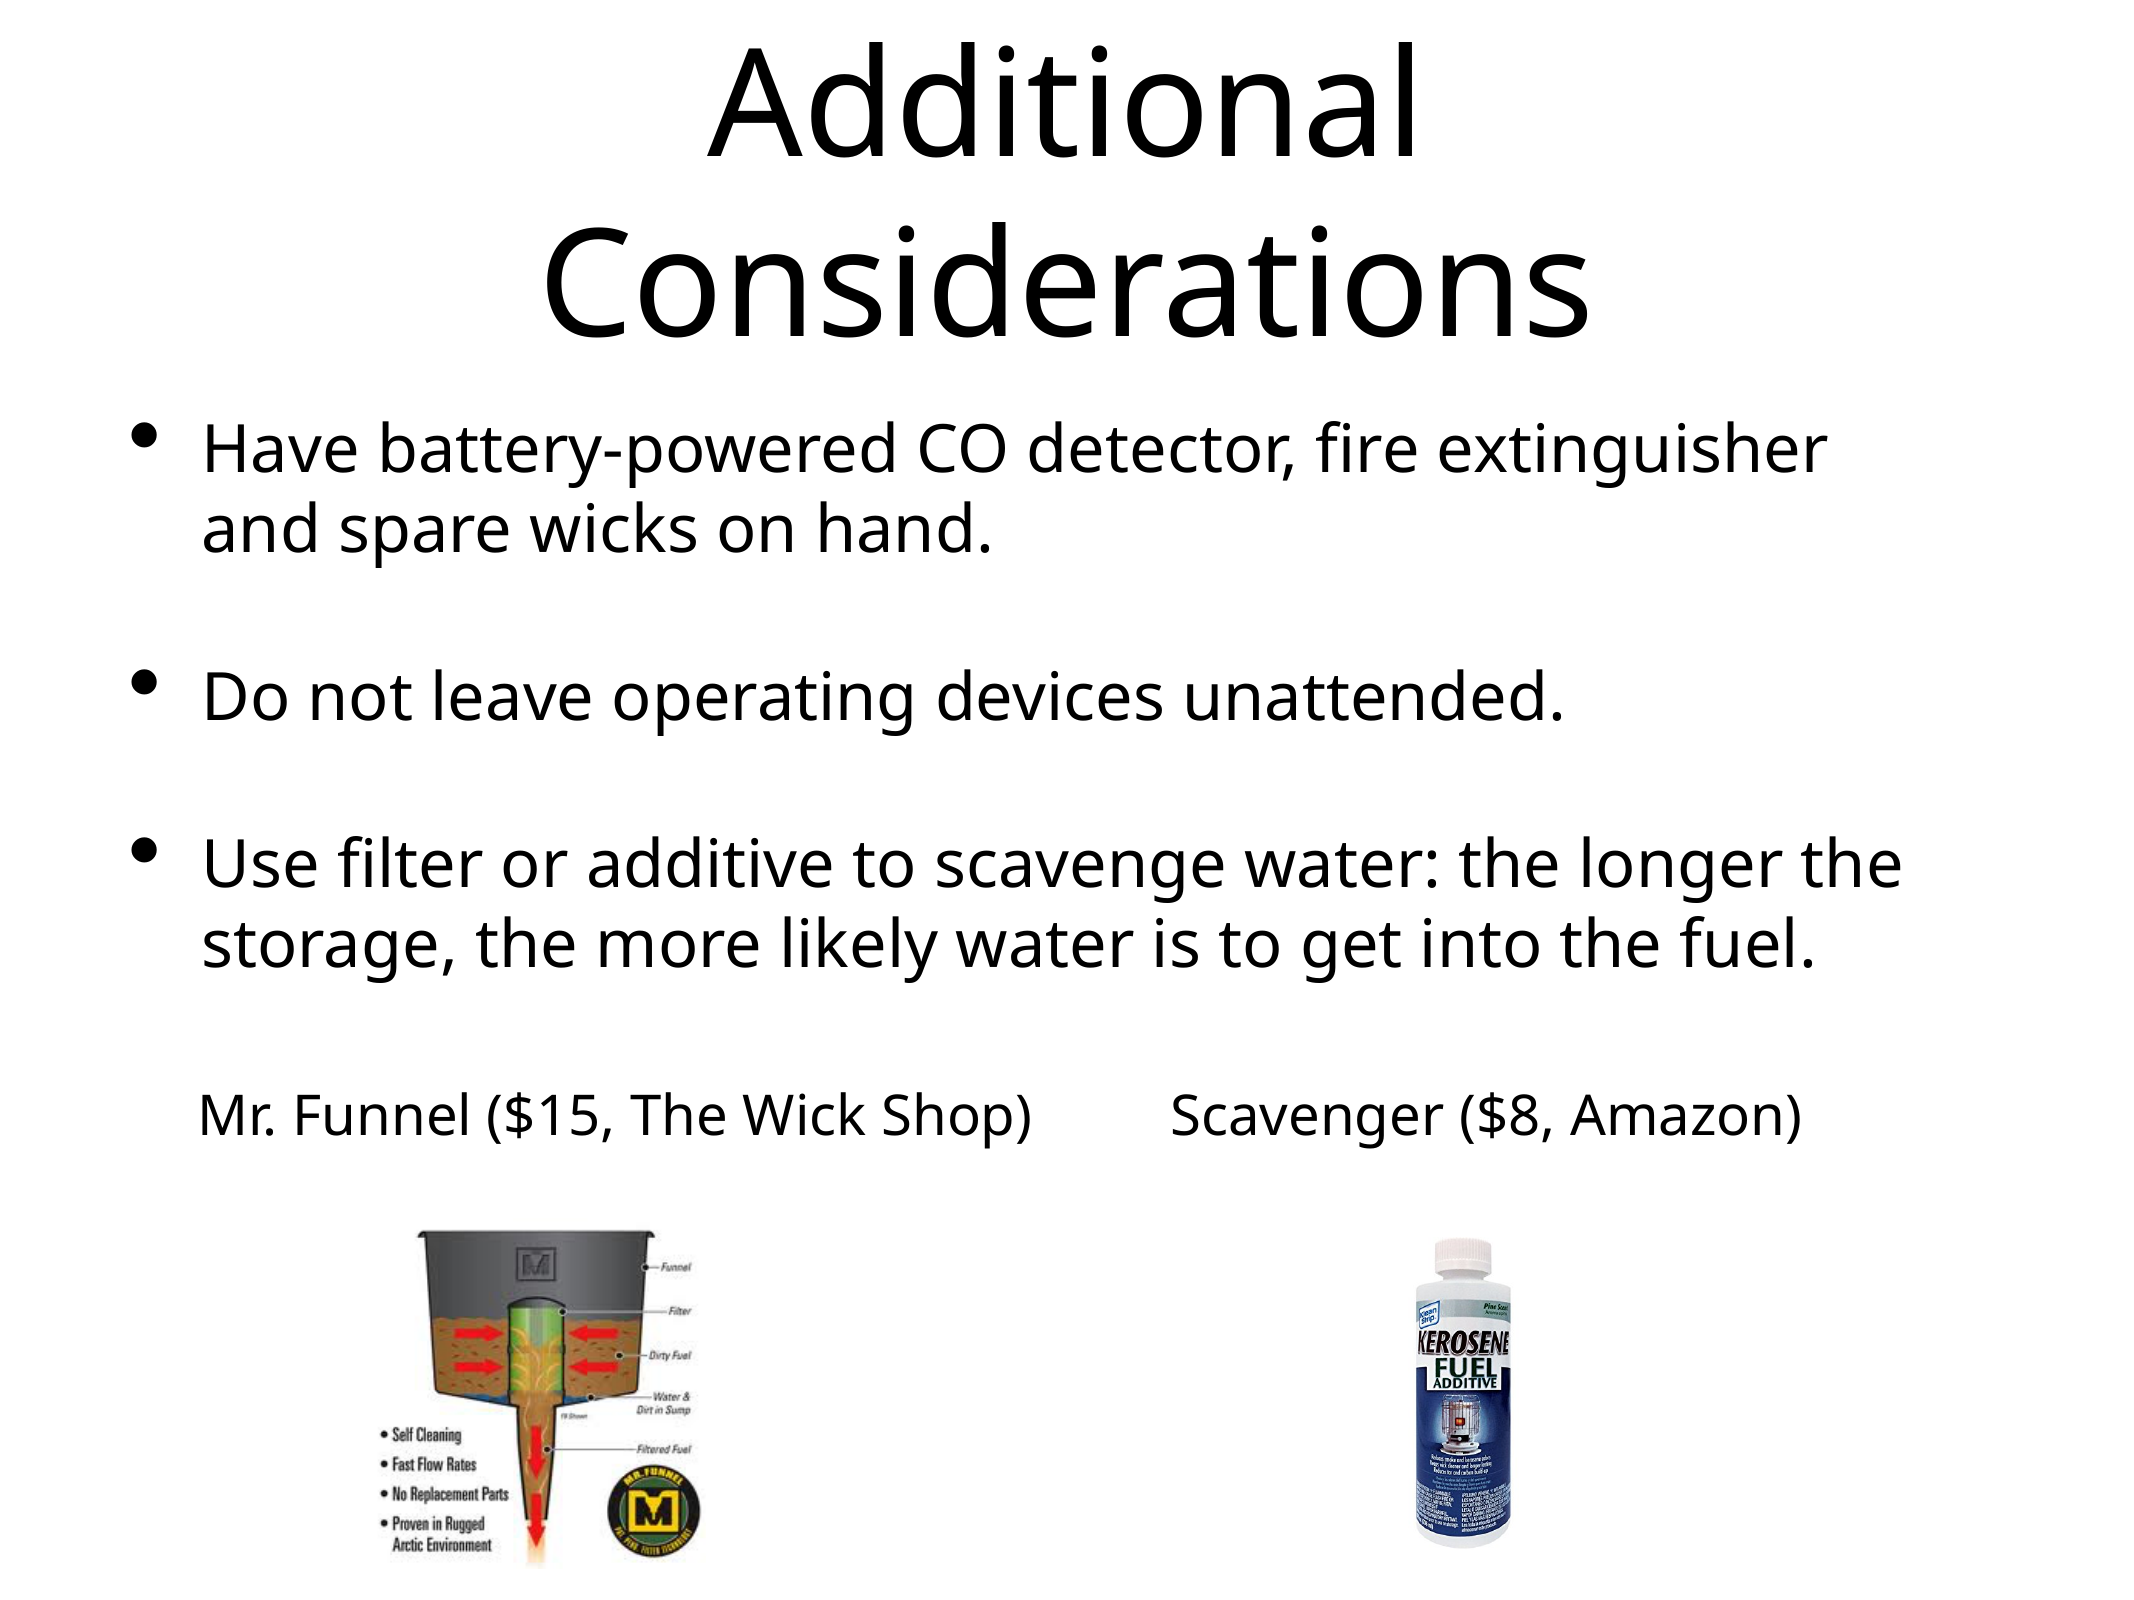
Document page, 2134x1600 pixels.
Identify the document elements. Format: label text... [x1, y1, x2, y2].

picture [366, 1218, 706, 1569]
picture [1358, 1237, 1575, 1550]
list Have battery-powered CO detector, fire extinguisher and spare wicks on hand. Do not leave operating devices unattended. Use filter or additive to scavenge water: the longer the storage, the more likely water is to get into the fuel. Mr. Funnel ($15, The Wick Shop) Scavenger ($8, Amazon) [119, 263, 1942, 1459]
title Additional Considerations [155, 41, 1978, 333]
